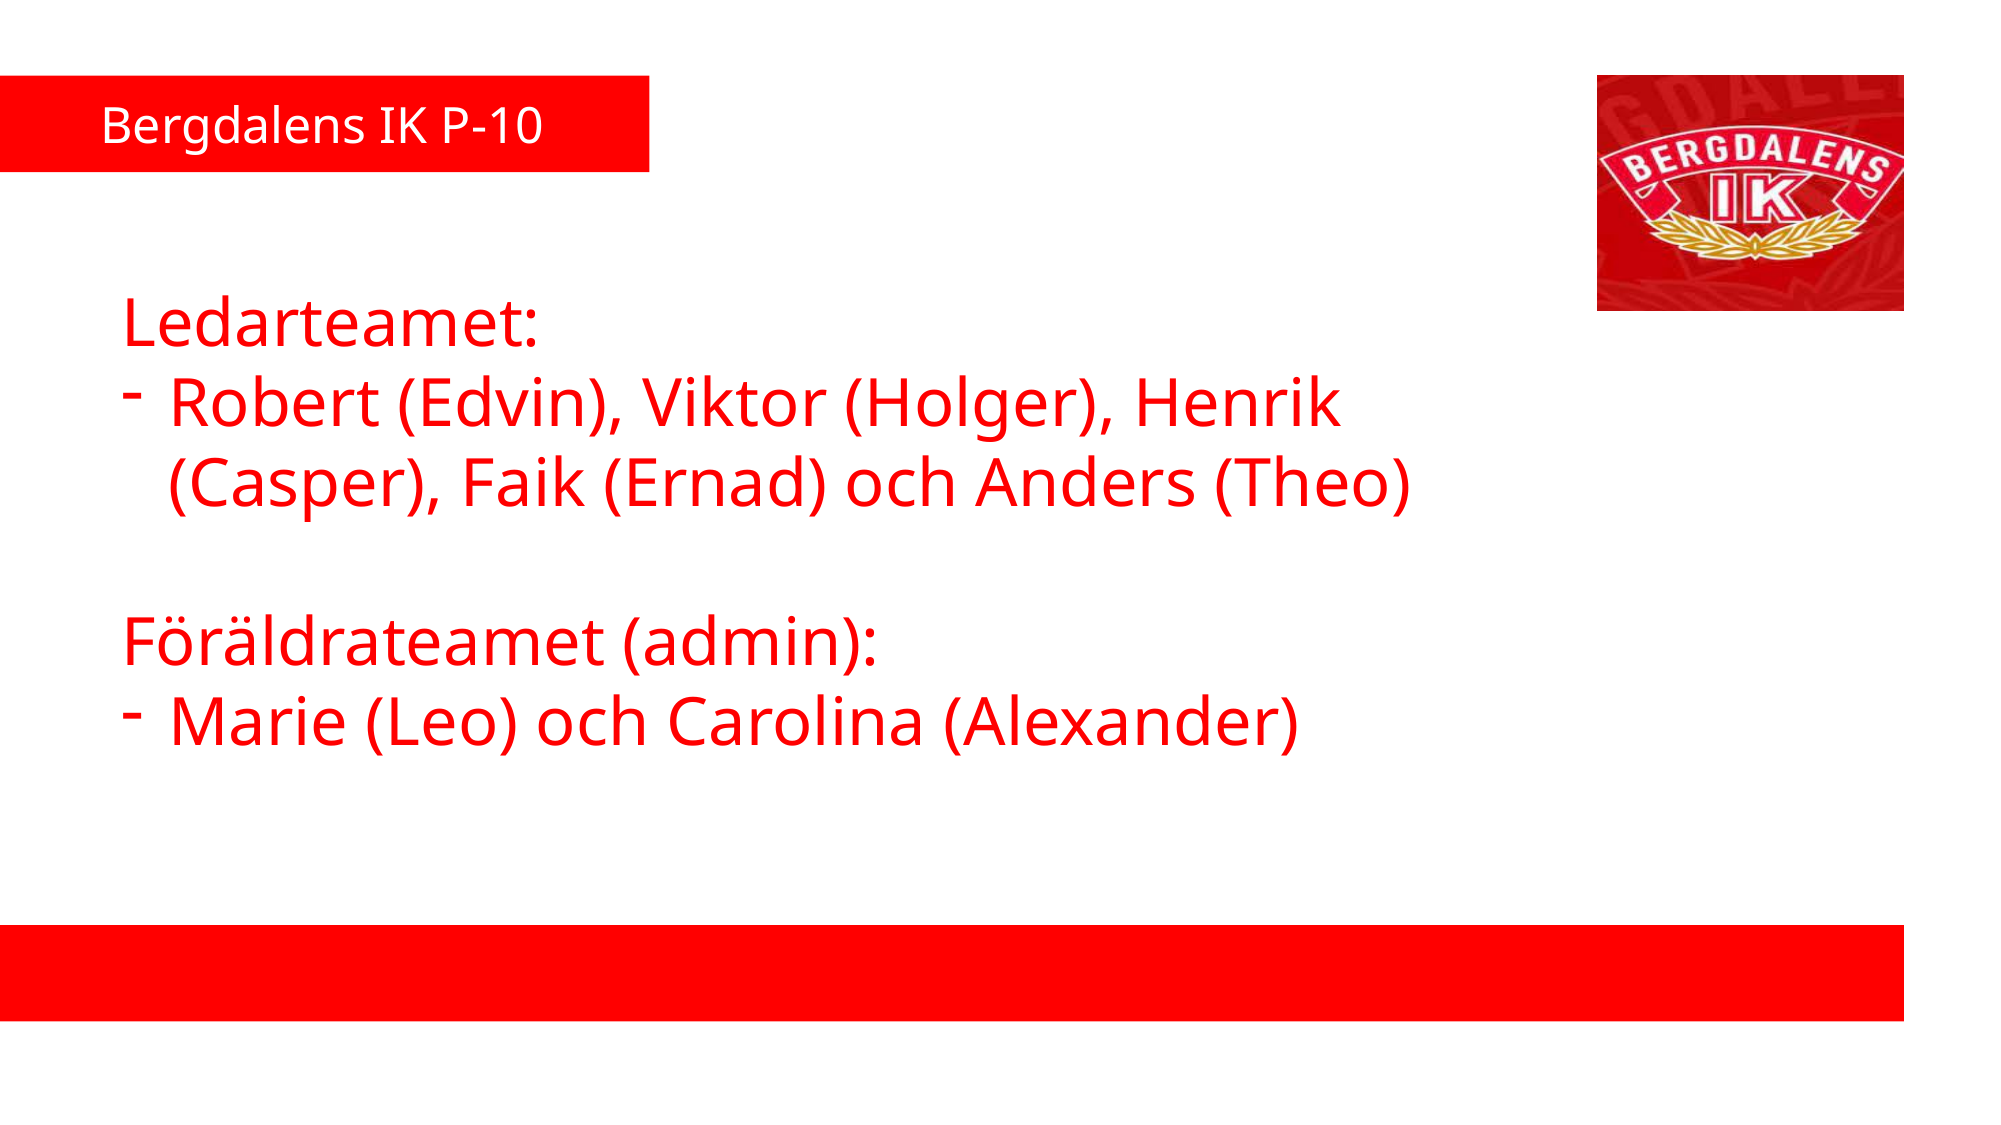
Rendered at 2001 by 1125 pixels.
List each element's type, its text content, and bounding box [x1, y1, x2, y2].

title Bergdalens IK P-10 [0, 75, 650, 173]
text_box [0, 925, 1904, 1022]
text_box Ledarteamet: Robert (Edvin), Viktor (Holger), Henrik (Casper), Faik (Ernad) och Anders (Theo) Föräldrateamet (admin): Marie (Leo) och Carolina (Alexander) [113, 226, 1463, 902]
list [1597, 75, 1905, 312]
